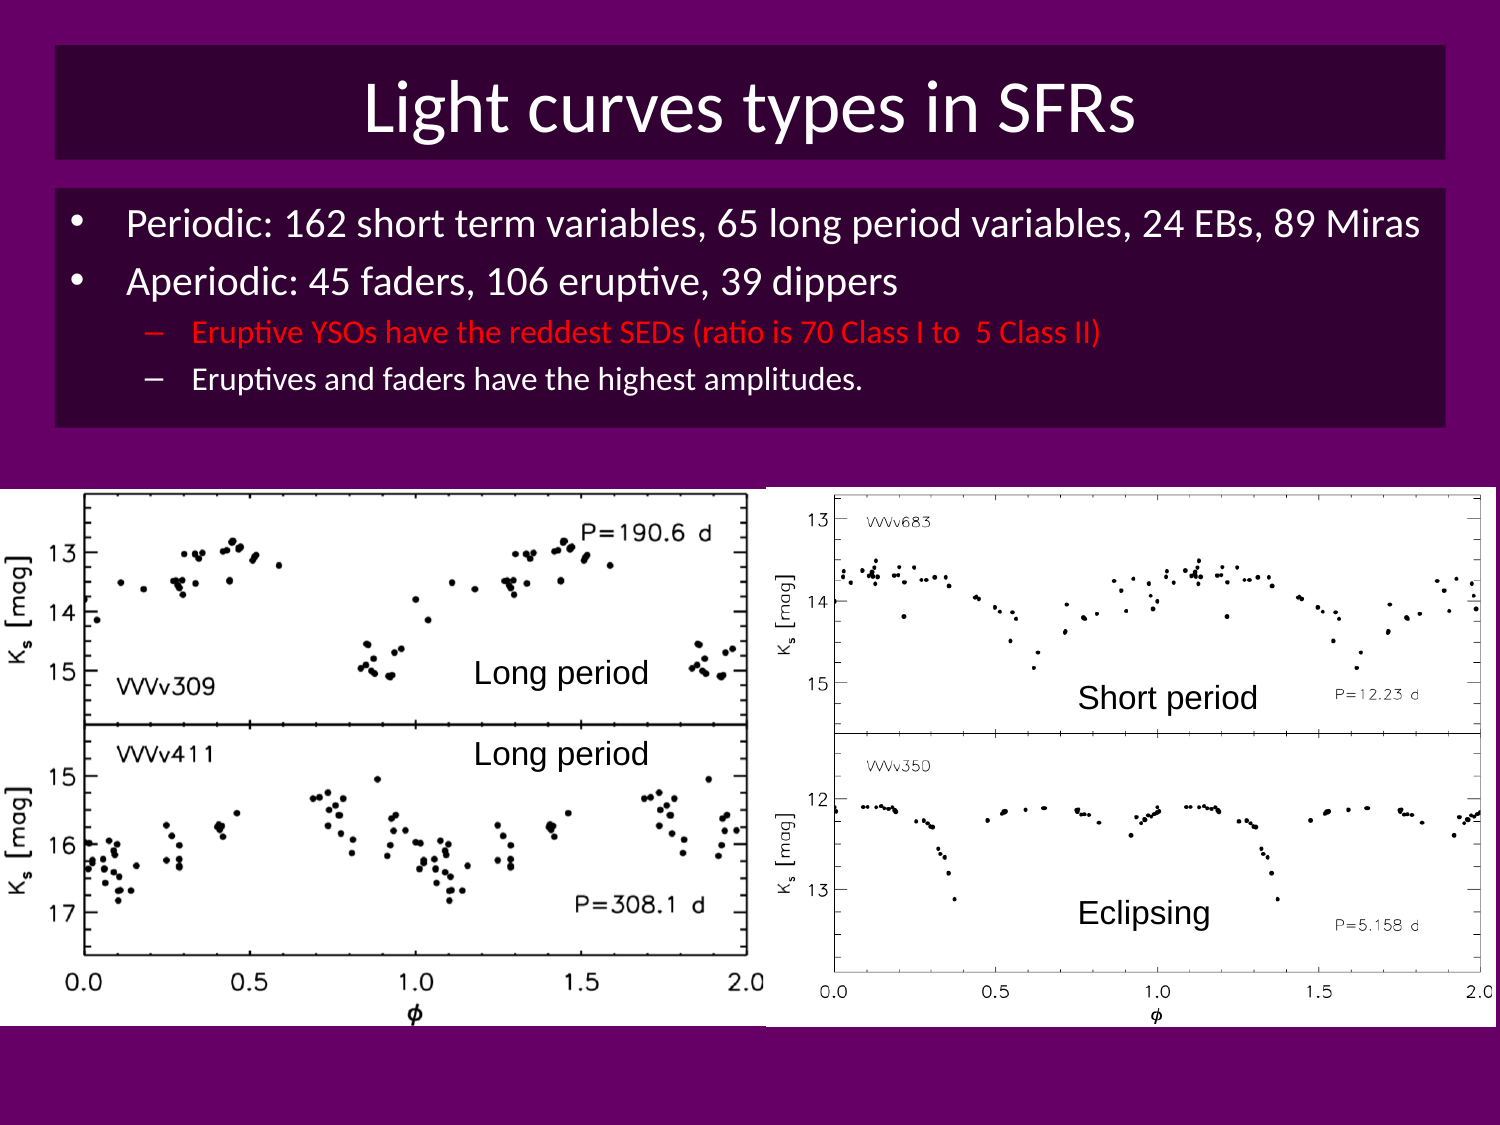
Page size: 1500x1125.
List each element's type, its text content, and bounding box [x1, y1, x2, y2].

title Light curves types in SFRs [54, 45, 1446, 160]
list Periodic: 162 short term variables, 65 long period variables, 24 EBs, 89 Miras Aperiodic: 45 faders, 106 eruptive, 39 dippers Eruptive YSOs have the reddest SEDs (ratio is 70 Class I to 5 Class II) Eruptives and faders have the highest amplitudes. [54, 188, 1446, 428]
picture [0, 487, 1496, 1028]
